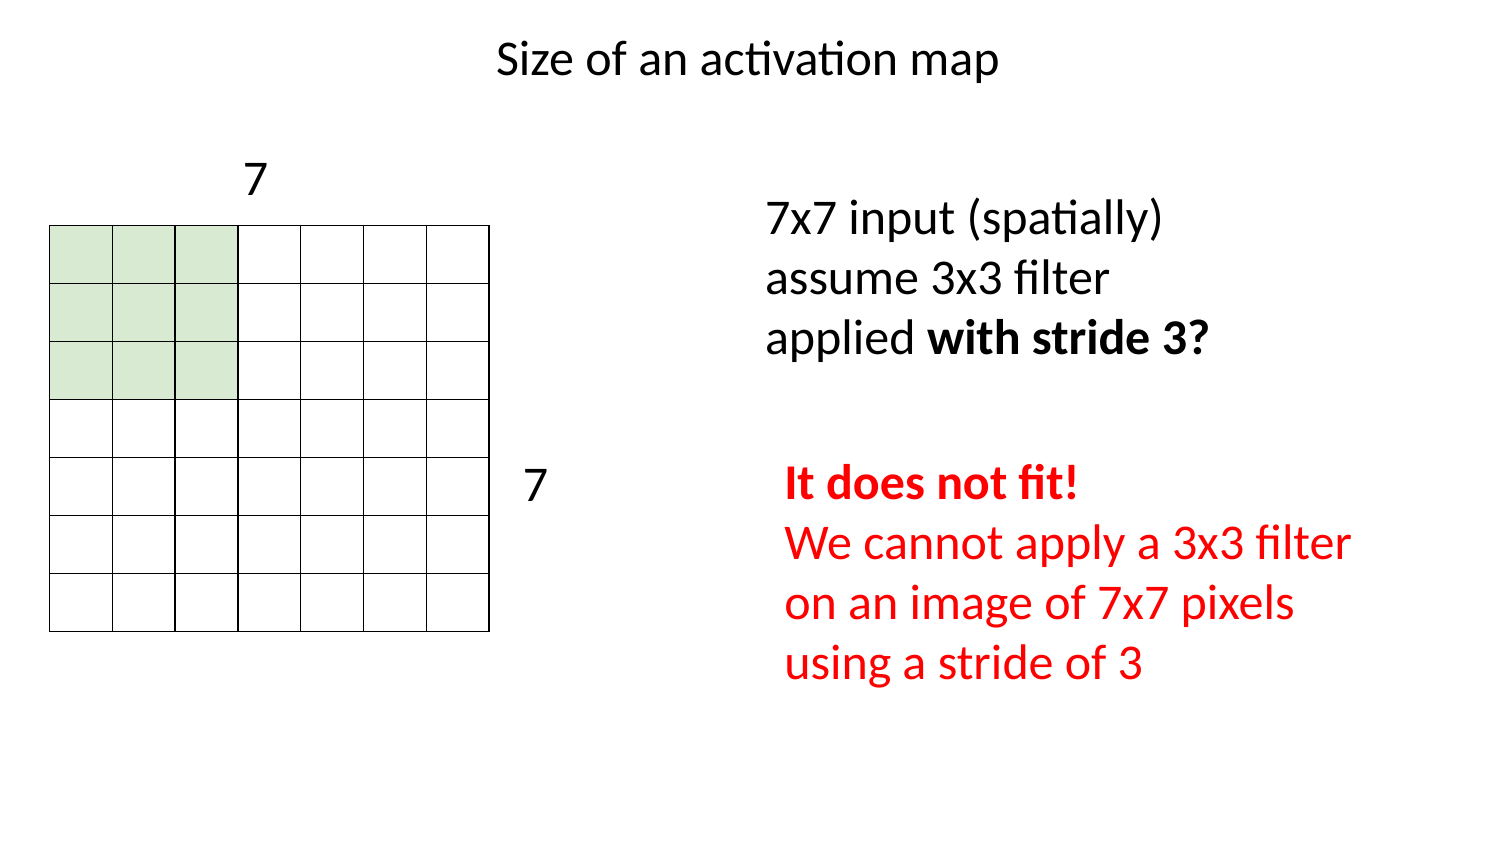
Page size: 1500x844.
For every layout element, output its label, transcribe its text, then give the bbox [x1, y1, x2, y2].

table_cell [364, 342, 426, 399]
table_cell [239, 342, 300, 399]
table_header [239, 226, 300, 283]
table_cell [364, 400, 426, 457]
text_box 7 [228, 130, 318, 206]
table_header [113, 226, 174, 283]
table_cell [364, 516, 426, 573]
table_cell [301, 342, 363, 399]
table_cell [301, 400, 363, 457]
table_cell [427, 574, 488, 631]
table_cell [176, 400, 237, 457]
table_cell [301, 516, 363, 573]
text_box Size of an activation map [22, 9, 1474, 110]
table_cell [113, 574, 174, 631]
table_cell [113, 284, 174, 341]
table_cell [427, 516, 488, 573]
table_cell [239, 400, 300, 457]
table_cell [176, 458, 237, 515]
table_cell [50, 400, 112, 457]
table_cell [427, 342, 488, 399]
table_cell [113, 516, 174, 573]
table_cell [113, 400, 174, 457]
table_cell [176, 574, 237, 631]
table_header [427, 226, 488, 283]
table_cell [176, 284, 237, 341]
table_header [301, 226, 363, 283]
table_cell [50, 574, 112, 631]
table_cell [50, 284, 112, 341]
table_cell [239, 516, 300, 573]
text_box It does not fit! We cannot apply a 3x3 filter on an image of 7x7 pixels using a stride of 3 [769, 434, 1421, 737]
table_cell [364, 574, 426, 631]
table_cell [301, 574, 363, 631]
table_cell [364, 284, 426, 341]
text_box 7 [507, 436, 605, 484]
table_cell [50, 342, 112, 399]
table_cell [239, 574, 300, 631]
table_cell [427, 284, 488, 341]
text_box 7x7 input (spatially) assume 3x3 filter applied with stride 3? [750, 169, 1500, 472]
table_cell [113, 342, 174, 399]
table_cell [176, 516, 237, 573]
table_header [364, 226, 426, 283]
table_cell [239, 284, 300, 341]
table_cell [50, 516, 112, 573]
table_cell [427, 458, 488, 515]
table_cell [364, 458, 426, 515]
table_cell [301, 458, 363, 515]
table_cell [301, 284, 363, 341]
table_cell [113, 458, 174, 515]
table_header [50, 226, 112, 283]
table_cell [50, 458, 112, 515]
table_cell [427, 400, 488, 457]
table_cell [176, 342, 237, 399]
table_cell [239, 458, 300, 515]
table_header [176, 226, 237, 283]
